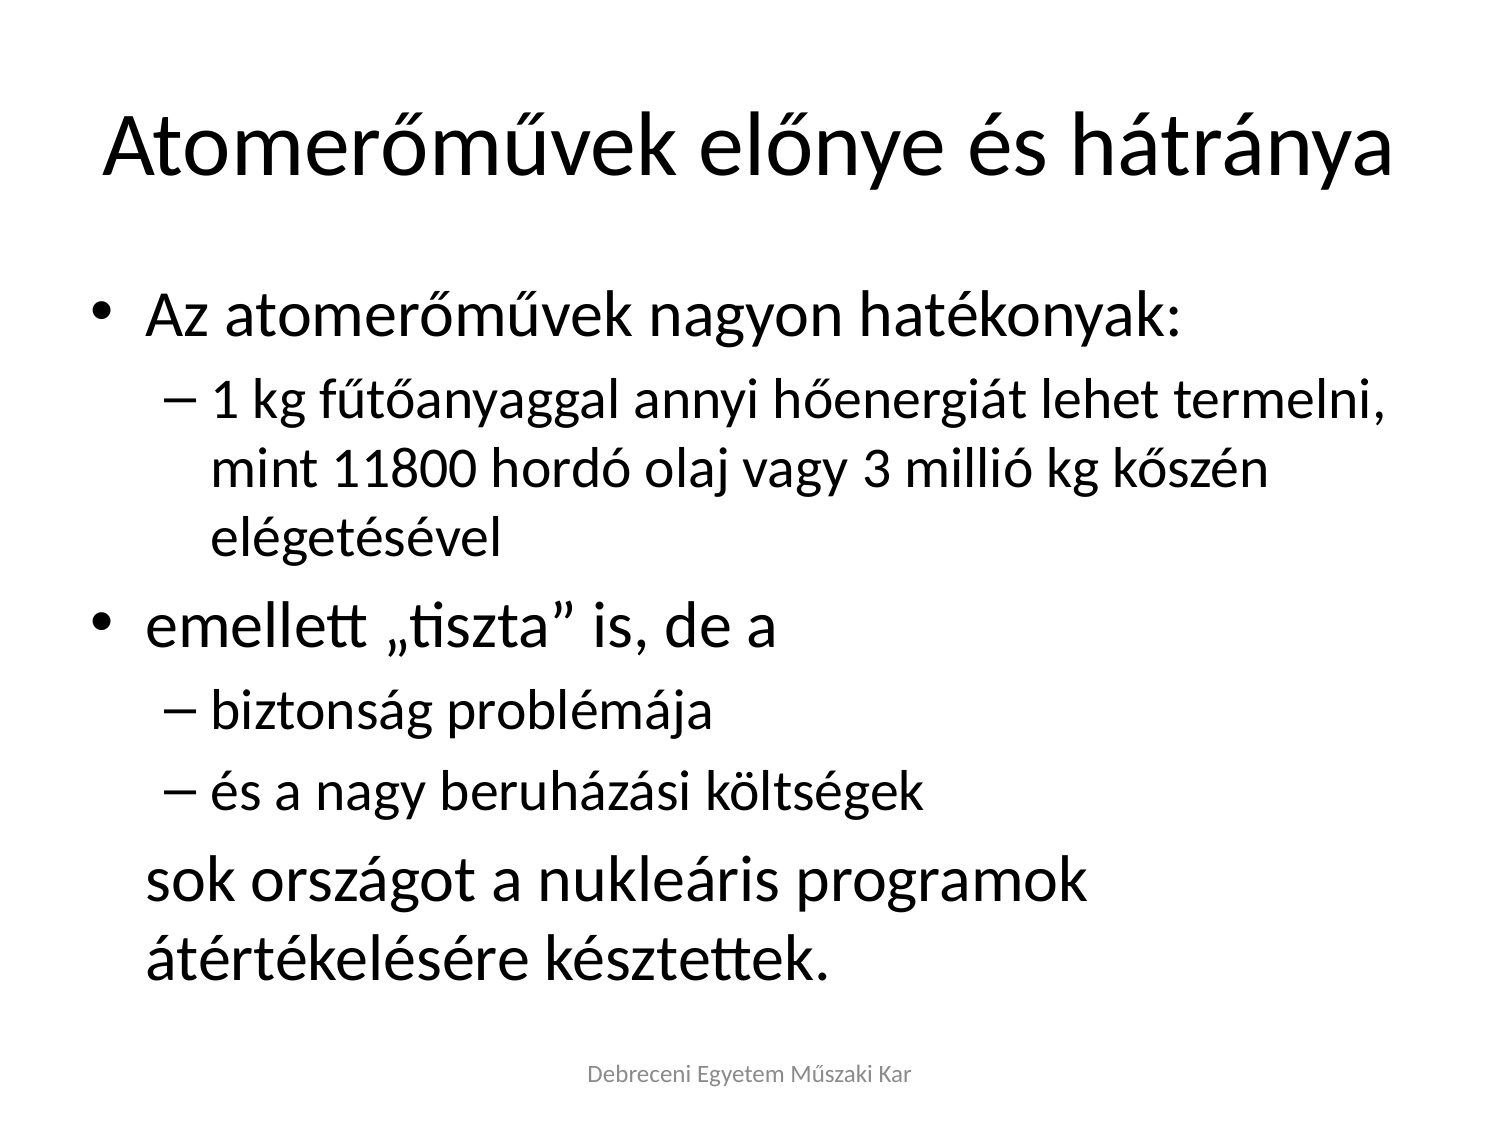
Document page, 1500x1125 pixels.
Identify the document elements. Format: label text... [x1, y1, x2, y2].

list Az atomerőművek nagyon hatékonyak: 1 kg fűtőanyaggal annyi hőenergiát lehet termelni, mint 11800 hordó olaj vagy 3 millió kg kőszén elégetésével emellett „tiszta” is, de a biztonság problémája és a nagy beruházási költségek sok országot a nukleáris programok átértékelésére késztettek. [75, 262, 1425, 1005]
title Atomerőművek előnye és hátránya [75, 45, 1425, 233]
footer Debreceni Egyetem Műszaki Kar [512, 1042, 988, 1103]
